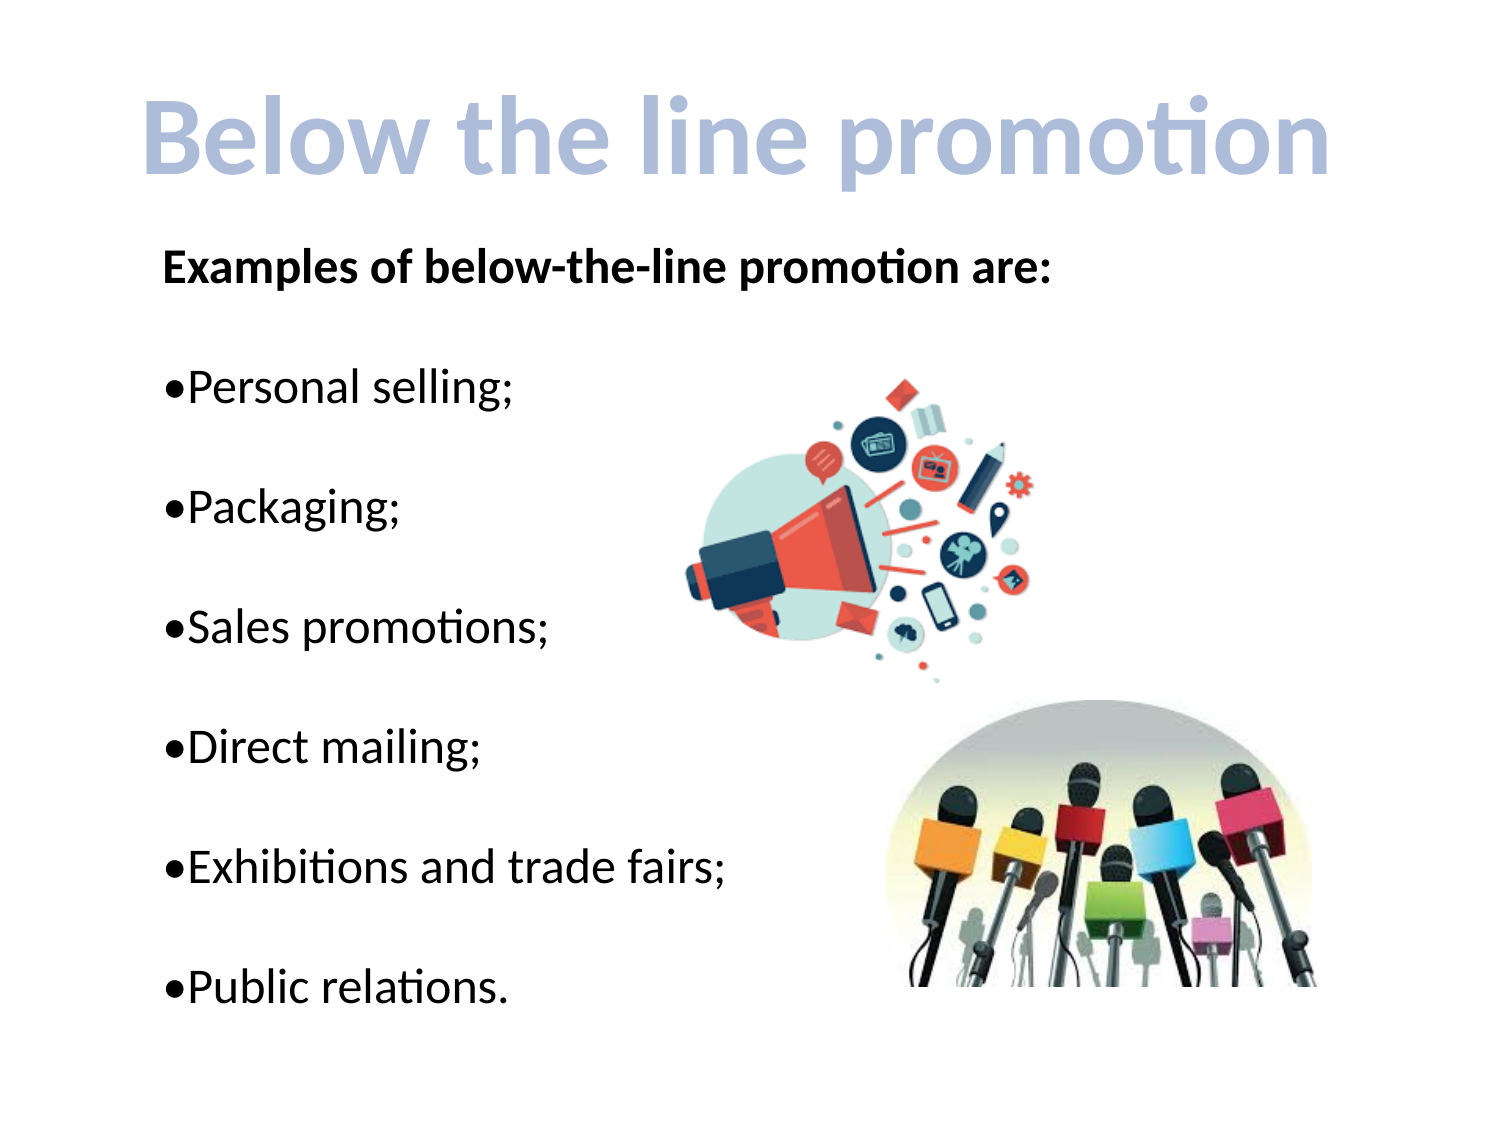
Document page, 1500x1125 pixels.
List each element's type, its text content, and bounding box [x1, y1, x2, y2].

text_box Below the line promotion [124, 54, 1375, 205]
picture [886, 700, 1317, 987]
picture [678, 365, 1050, 699]
text_box Examples of below-the-line promotion are: •Personal selling; •Packaging; •Sales promotions; •Direct mailing; •Exhibitions and trade fairs; •Public relations. [147, 226, 1102, 1021]
